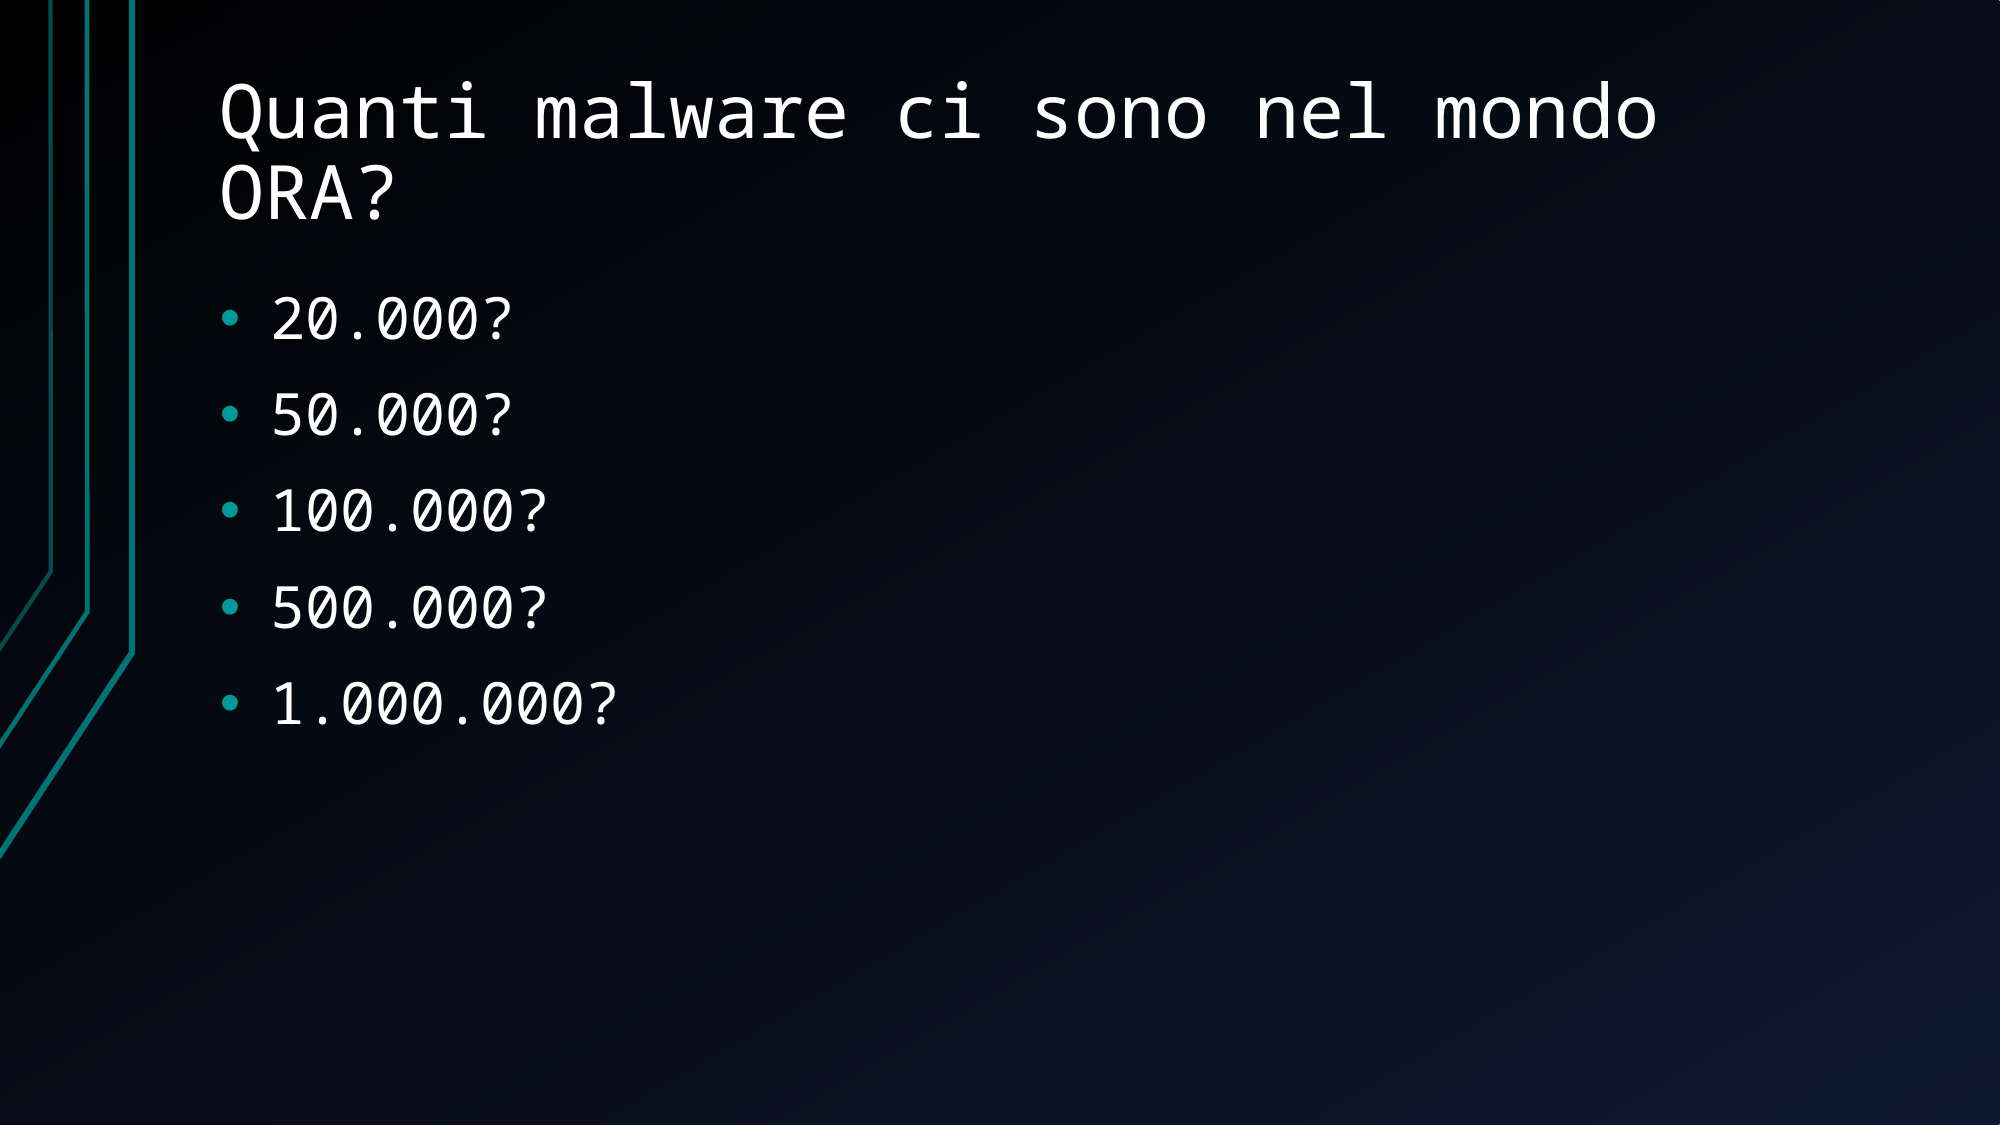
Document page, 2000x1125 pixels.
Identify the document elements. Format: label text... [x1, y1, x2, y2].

title Quanti malware ci sono nel mondo ORA? [199, 45, 1900, 246]
list 20.000? 50.000? 100.000? 500.000? 1.000.000? [199, 279, 1900, 1012]
